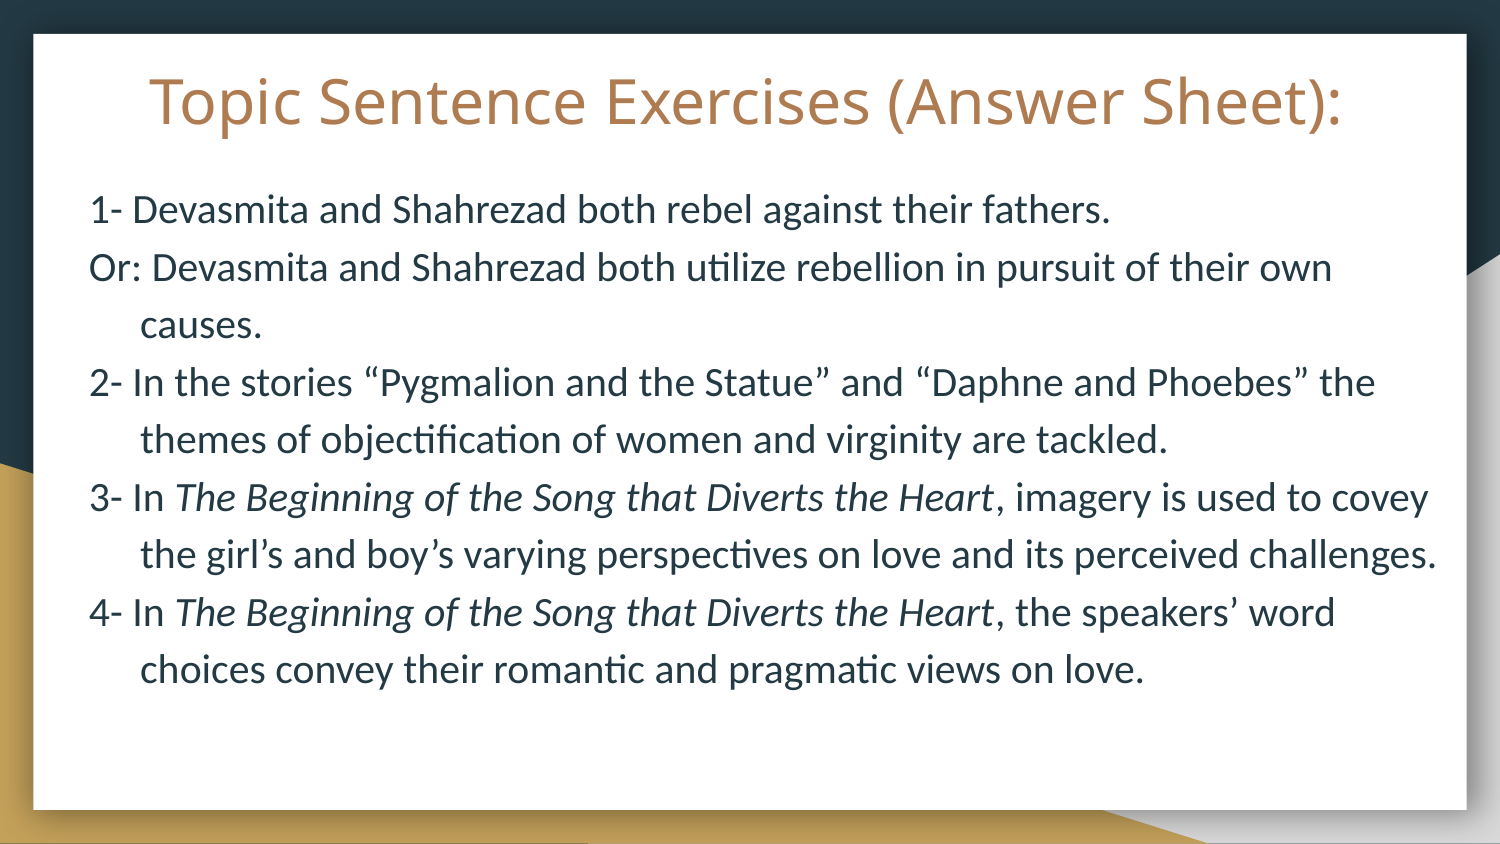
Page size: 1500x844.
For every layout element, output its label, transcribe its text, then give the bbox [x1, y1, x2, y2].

list 1- Devasmita and Shahrezad both rebel against their fathers. Or: Devasmita and Shahrezad both utilize rebellion in pursuit of their own causes. 2- In the stories “Pygmalion and the Statue” and “Daphne and Phoebes” the themes of objectification of women and virginity are tackled. 3- In The Beginning of the Song that Diverts the Heart, imagery is used to covey the girl’s and boy’s varying perspectives on love and its perceived challenges. 4- In The Beginning of the Song that Diverts the Heart, the speakers’ word choices convey their romantic and pragmatic views on love. [50, 159, 1463, 785]
title Topic Sentence Exercises (Answer Sheet): [134, 46, 1366, 135]
